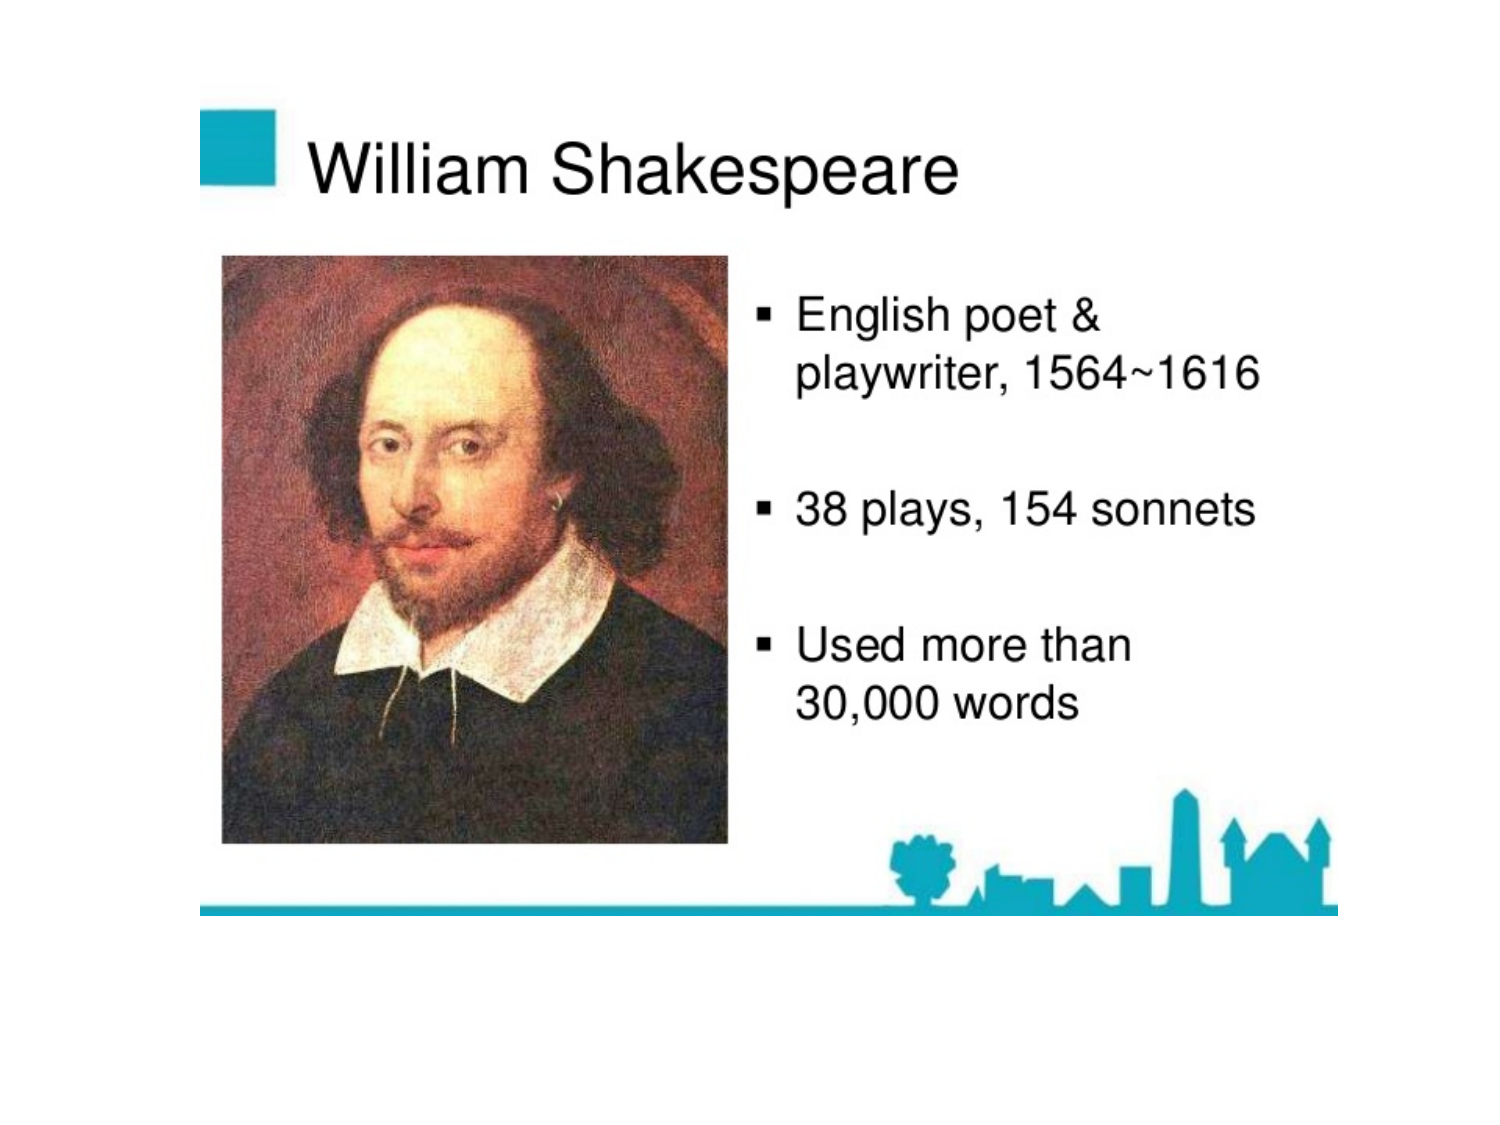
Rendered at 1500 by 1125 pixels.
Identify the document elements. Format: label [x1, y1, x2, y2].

picture [199, 62, 1338, 916]
